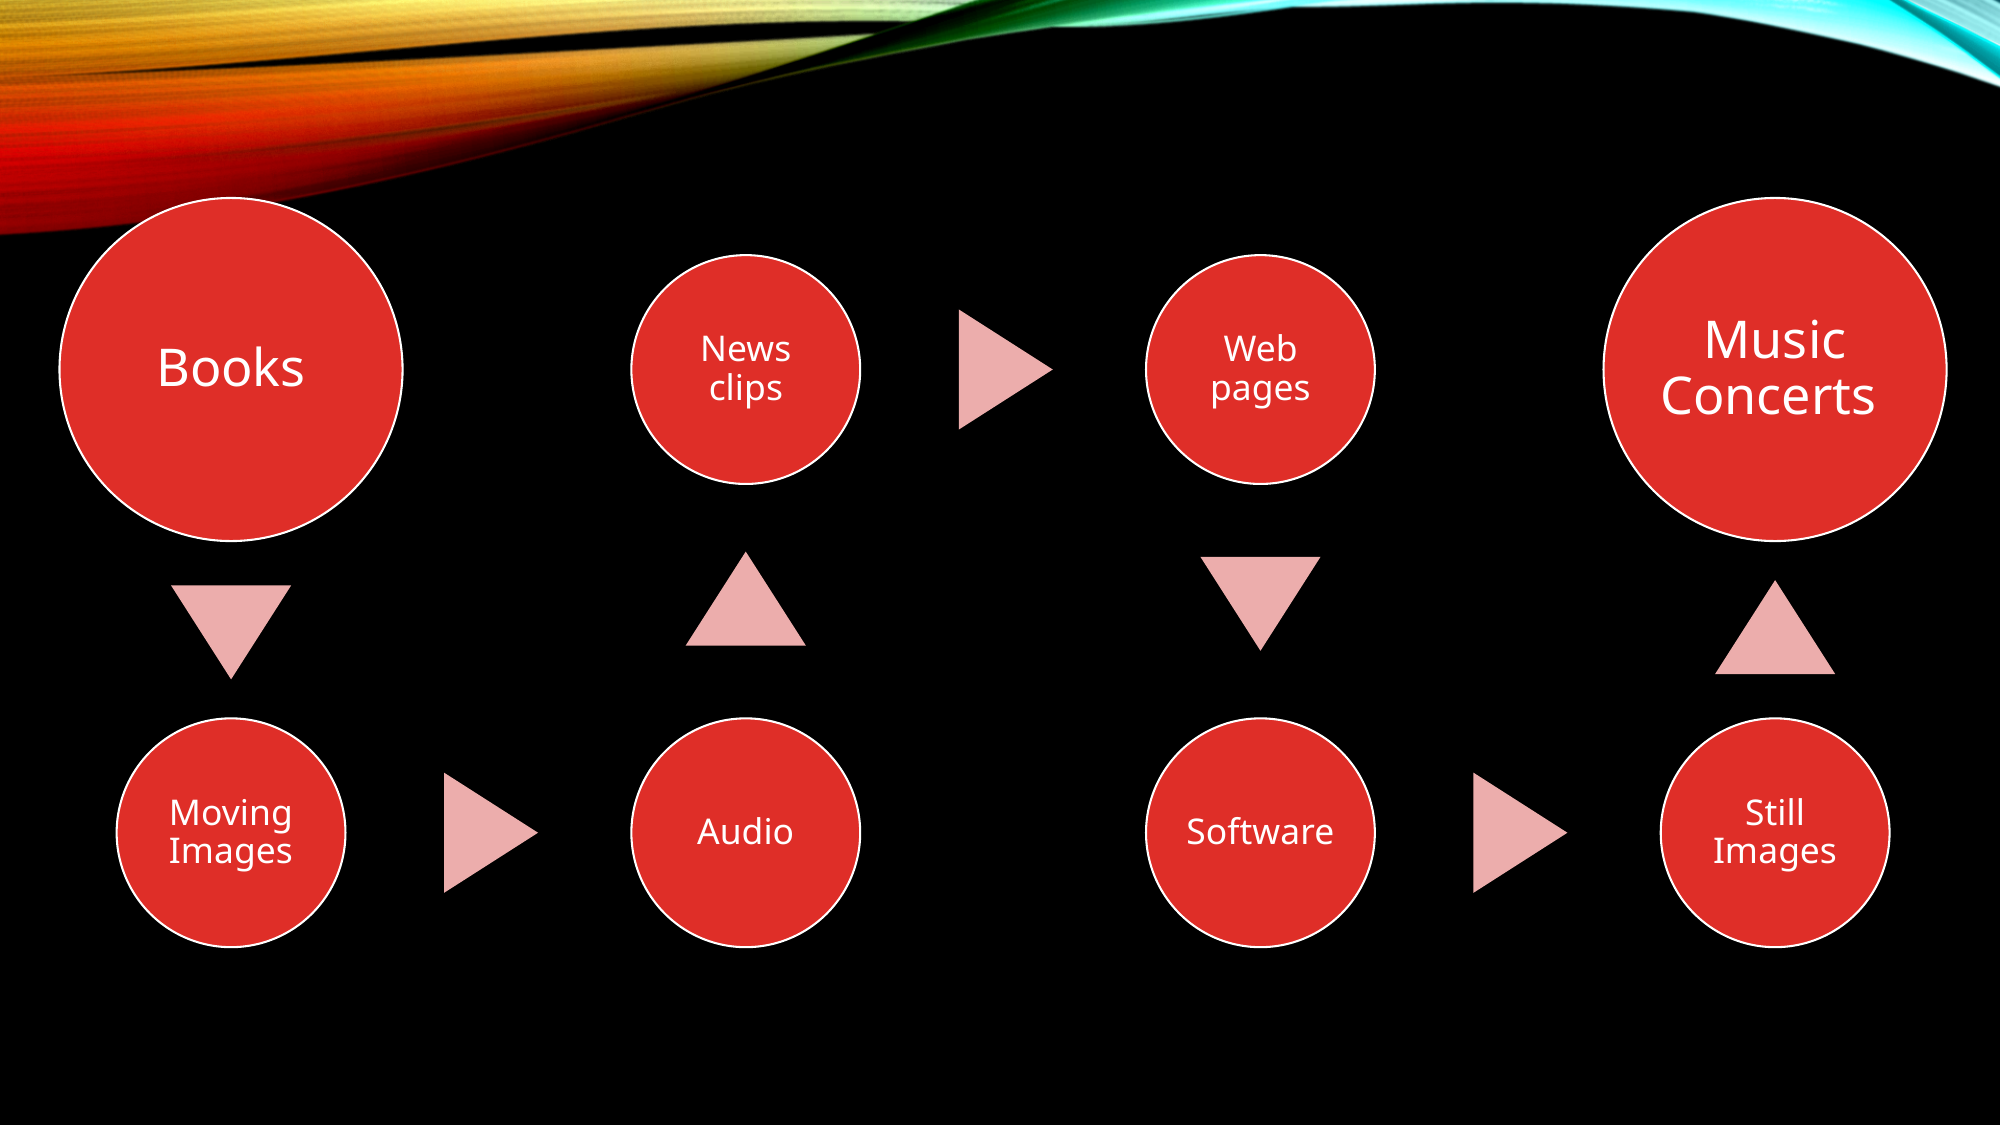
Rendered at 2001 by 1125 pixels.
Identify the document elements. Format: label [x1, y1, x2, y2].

picture [0, 0, 2000, 237]
list [58, 114, 1948, 1088]
